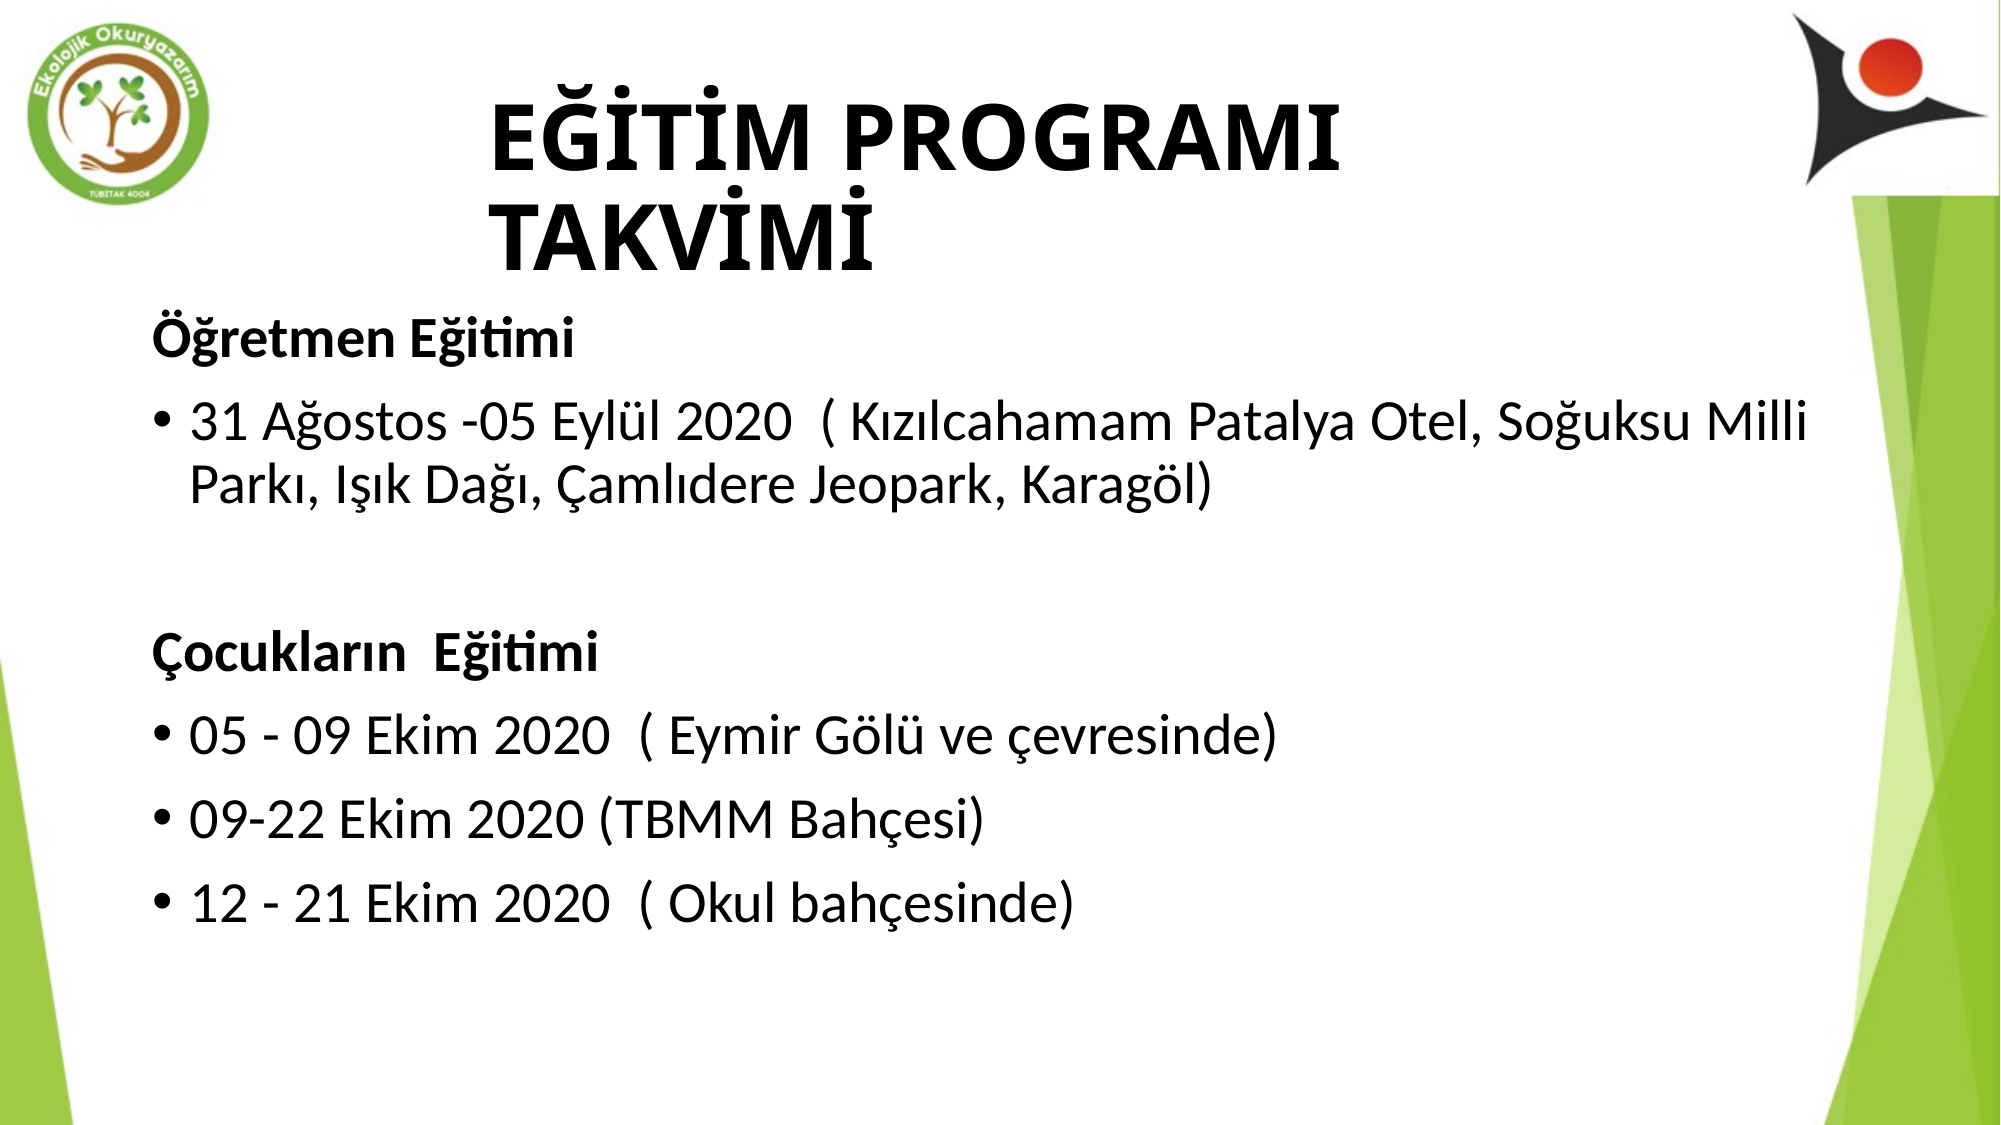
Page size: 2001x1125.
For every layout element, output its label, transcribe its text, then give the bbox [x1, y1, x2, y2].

list Öğretmen Eğitimi 31 Ağostos -05 Eylül 2020 ( Kızılcahamam Patalya Otel, Soğuksu Milli Parkı, Işık Dağı, Çamlıdere Jeopark, Karagöl) Çocukların Eğitimi 05 - 09 Ekim 2020 ( Eymir Gölü ve çevresinde) 09-22 Ekim 2020 (TBMM Bahçesi) 12 - 21 Ekim 2020 ( Okul bahçesinde) [137, 299, 1863, 1014]
picture [0, 0, 2001, 1125]
title EĞİTİM PROGRAMI TAKVİMİ [472, 82, 1609, 299]
